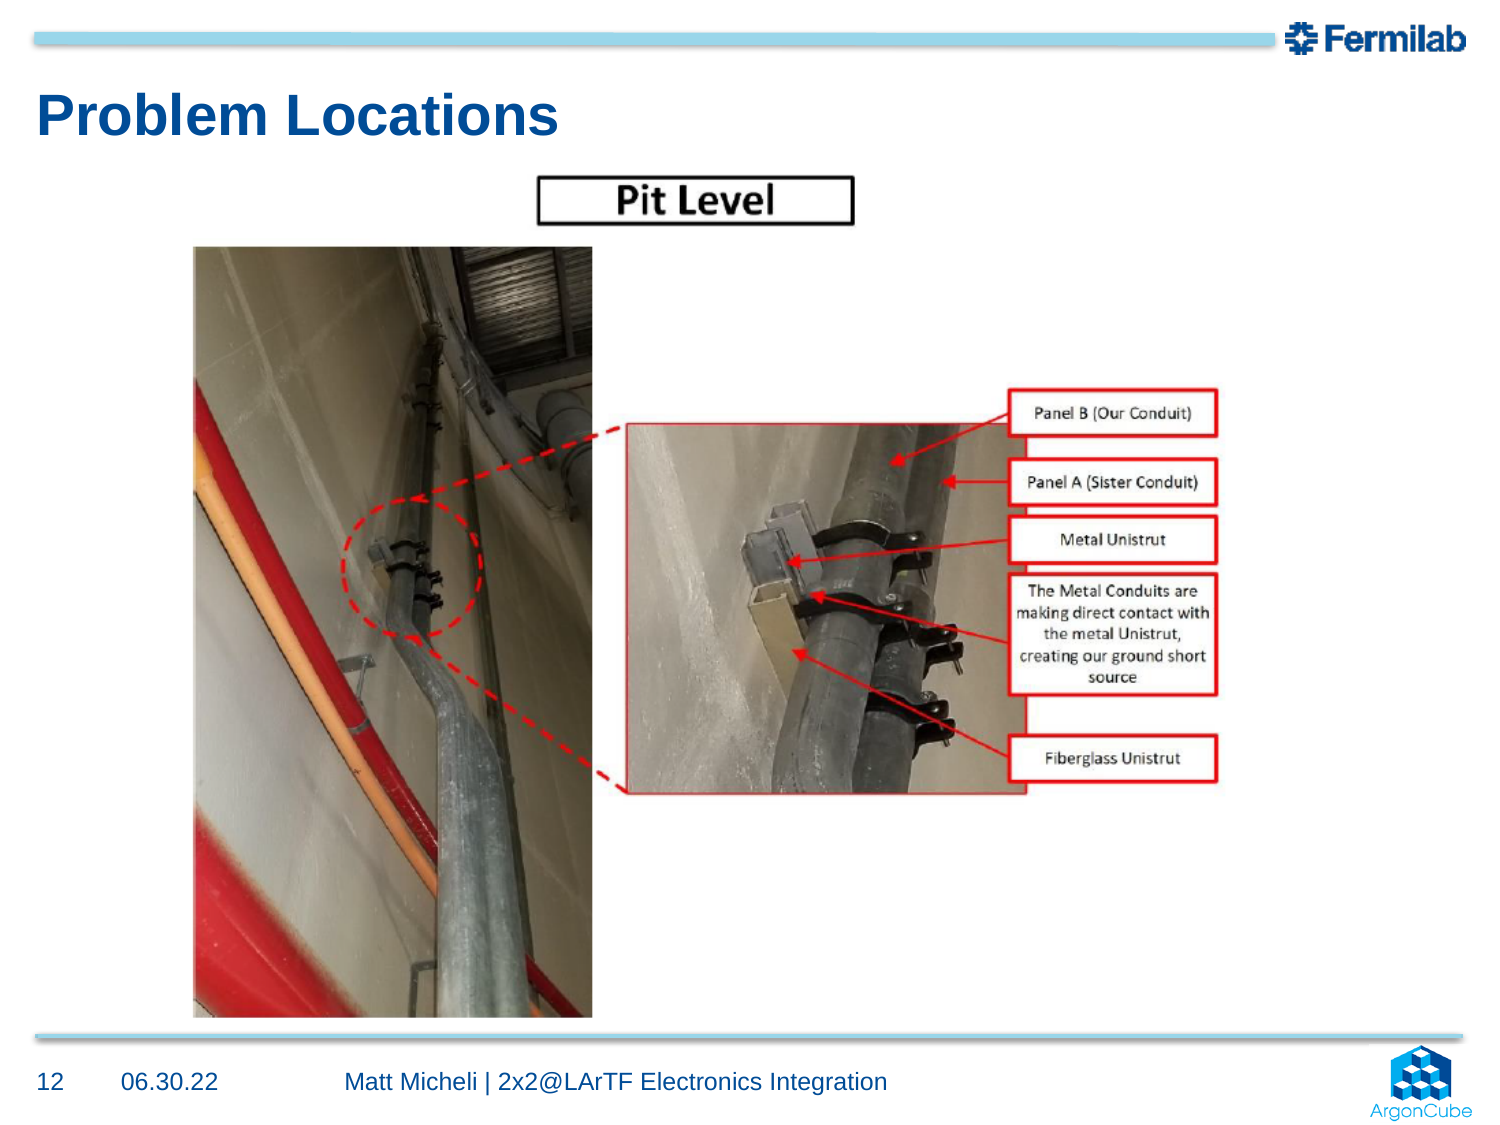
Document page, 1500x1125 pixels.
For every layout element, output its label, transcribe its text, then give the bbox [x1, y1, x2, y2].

picture [1369, 1044, 1473, 1123]
footer Matt Micheli | 2x2@LArTF Electronics Integration [344, 1065, 1163, 1106]
title Problem Locations [36, 76, 1462, 147]
picture [1285, 22, 1466, 55]
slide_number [120, 1065, 252, 1106]
picture [185, 158, 1235, 1022]
slide_number 12 [36, 1065, 105, 1105]
